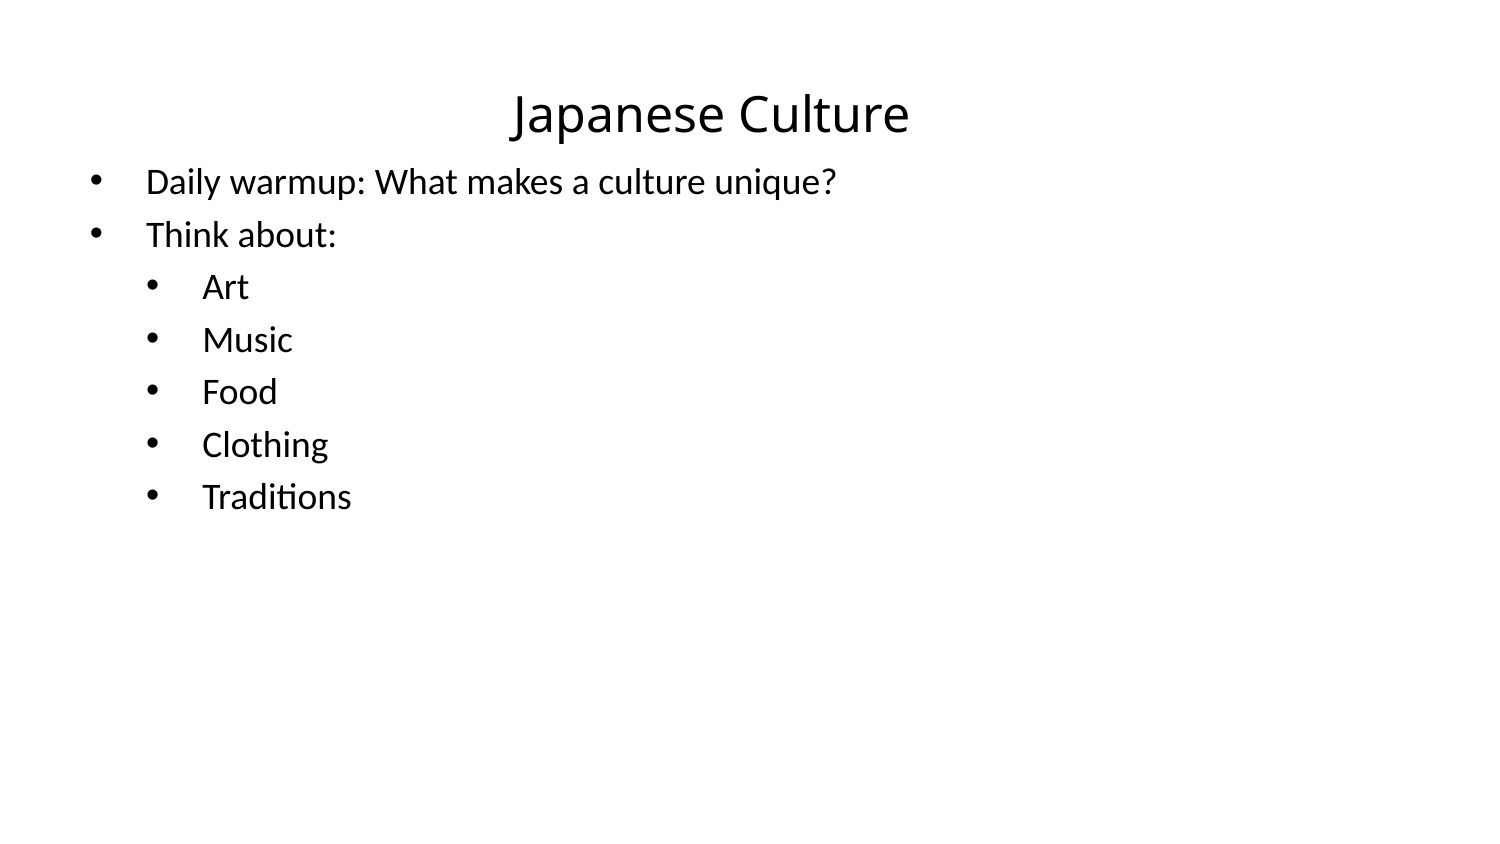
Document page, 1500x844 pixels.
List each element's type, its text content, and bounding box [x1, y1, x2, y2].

title Japanese Culture [75, 75, 1350, 150]
list Daily warmup: What makes a culture unique? Think about: Art Music Food Clothing Traditions [75, 150, 1350, 825]
